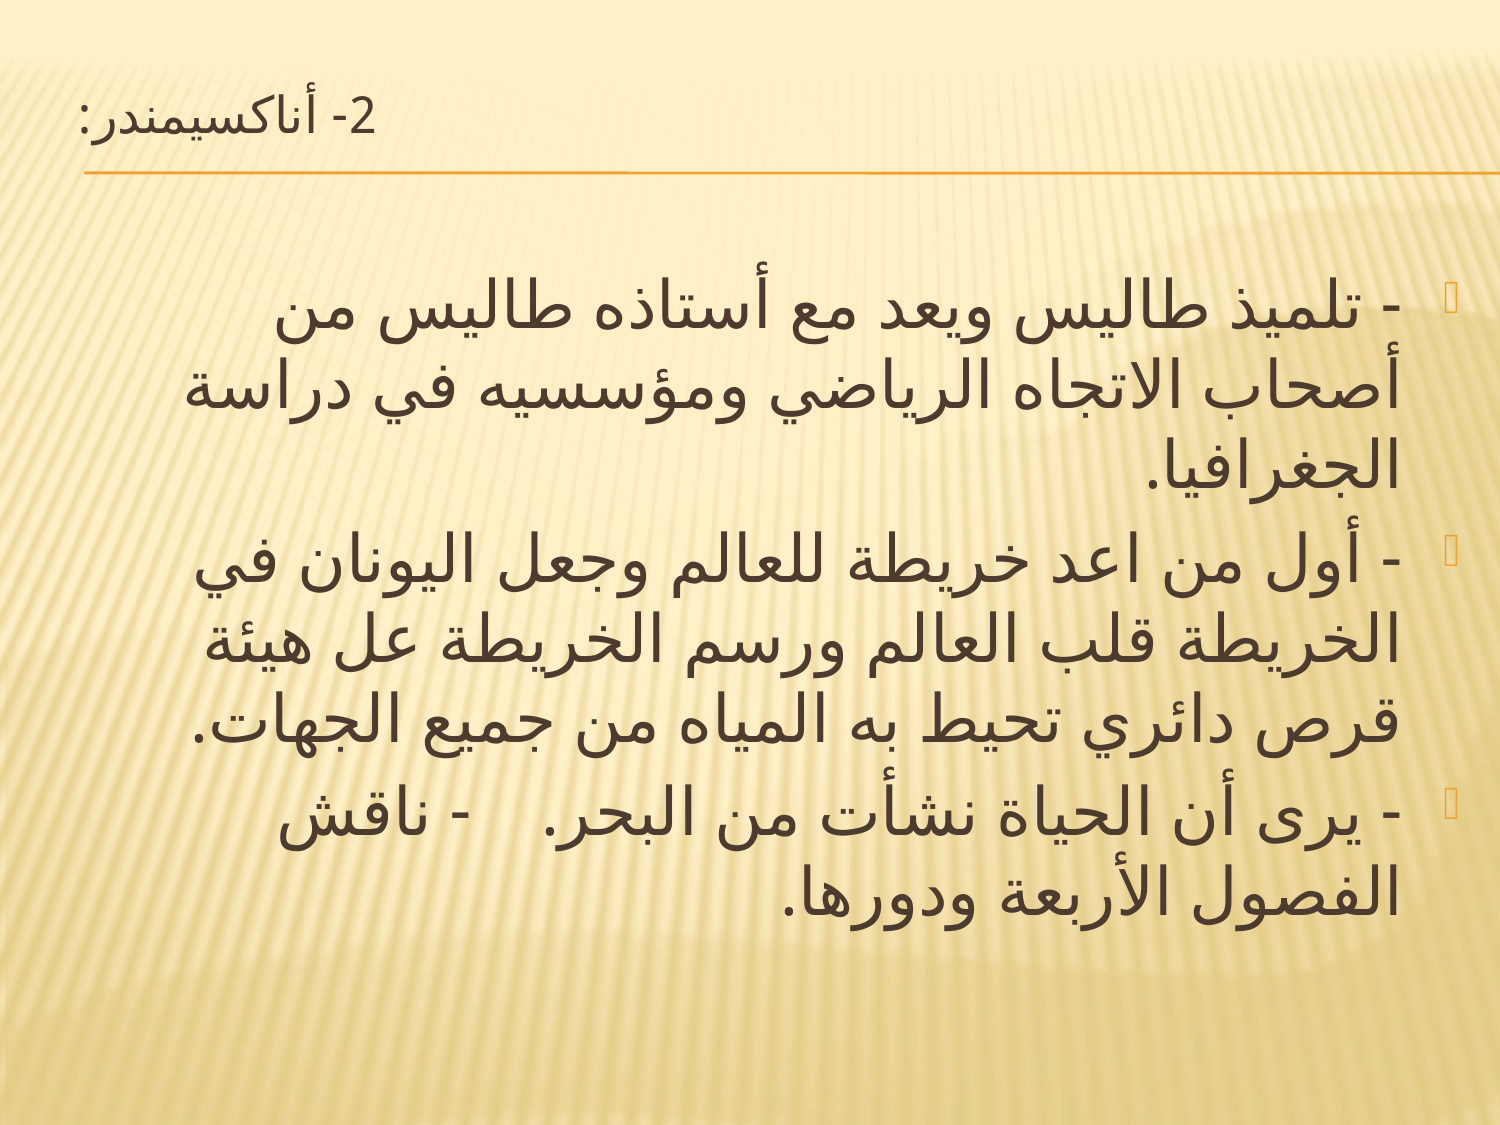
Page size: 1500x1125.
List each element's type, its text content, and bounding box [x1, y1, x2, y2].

list - تلميذ طاليس ويعد مع أستاذه طاليس من أصحاب الاتجاه الرياضي ومؤسسيه في دراسة الجغرافيا. - أول من اعد خريطة للعالم وجعل اليونان في الخريطة قلب العالم ورسم الخريطة عل هيئة قرص دائري تحيط به المياه من جميع الجهات. - يرى أن الحياة نشأت من البحر. - ناقش الفصول الأربعة ودورها. [50, 254, 1475, 998]
title 2- أناكسيمندر: [50, 75, 1475, 213]
